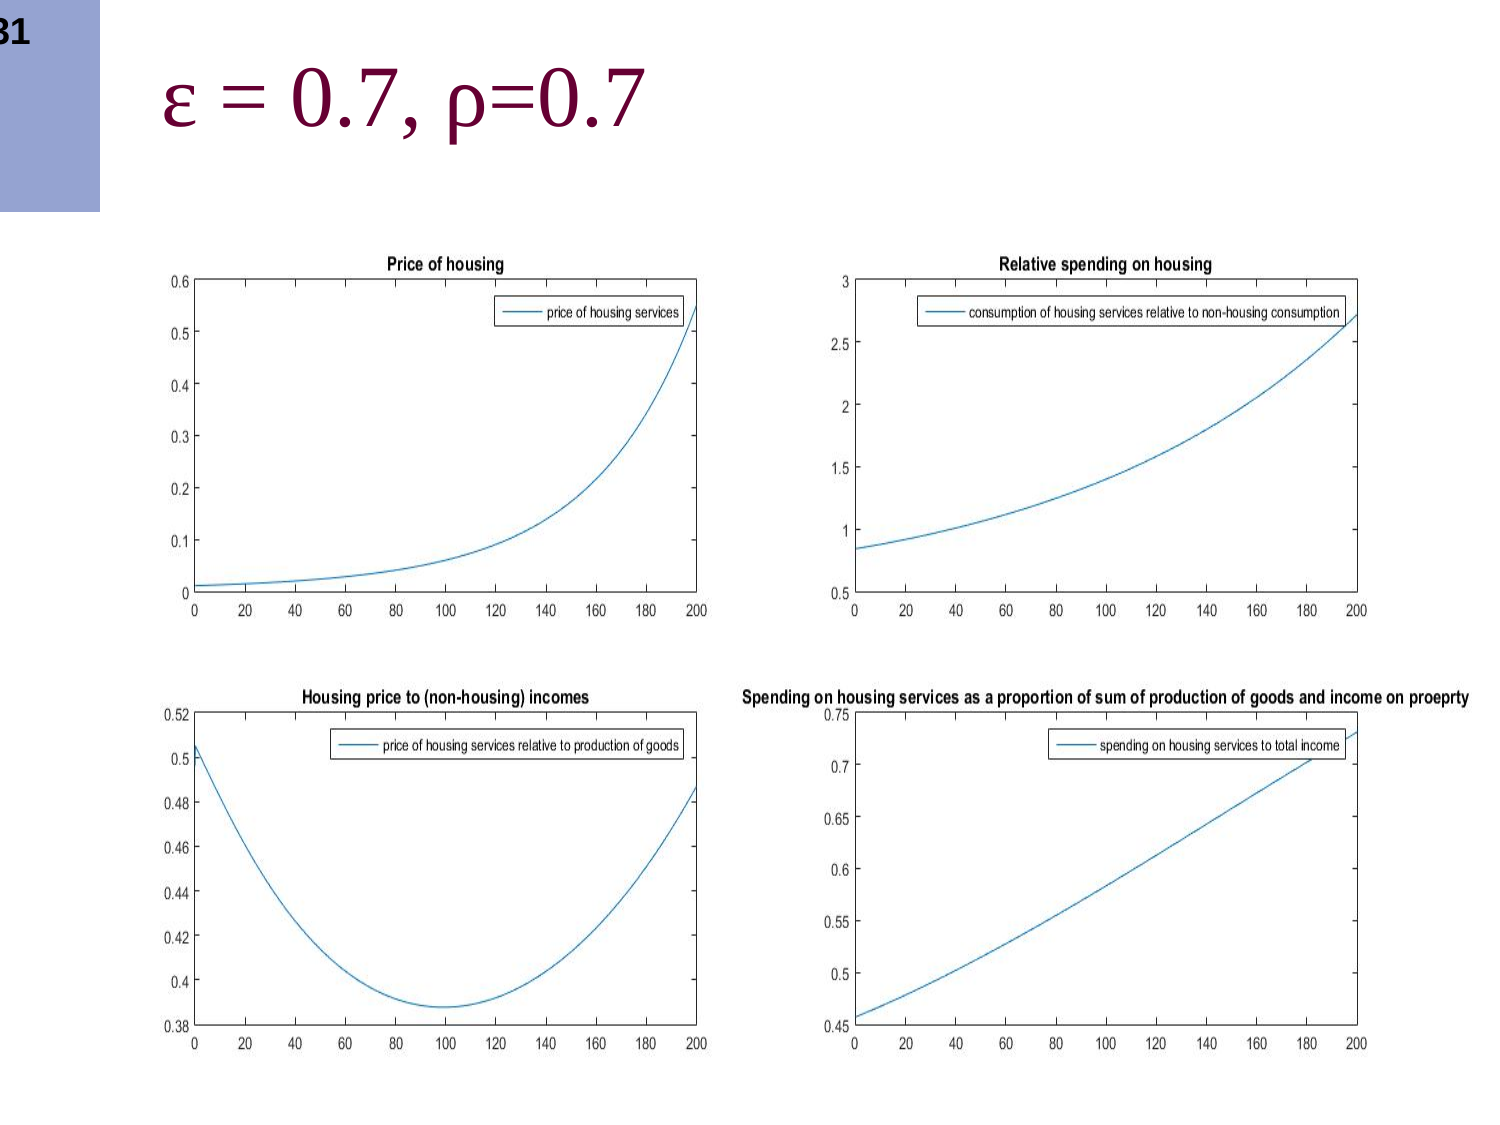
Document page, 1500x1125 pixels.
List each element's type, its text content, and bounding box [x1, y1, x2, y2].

picture [0, 212, 1500, 1125]
title ε = 0.7, ρ=0.7 [123, 45, 1459, 138]
